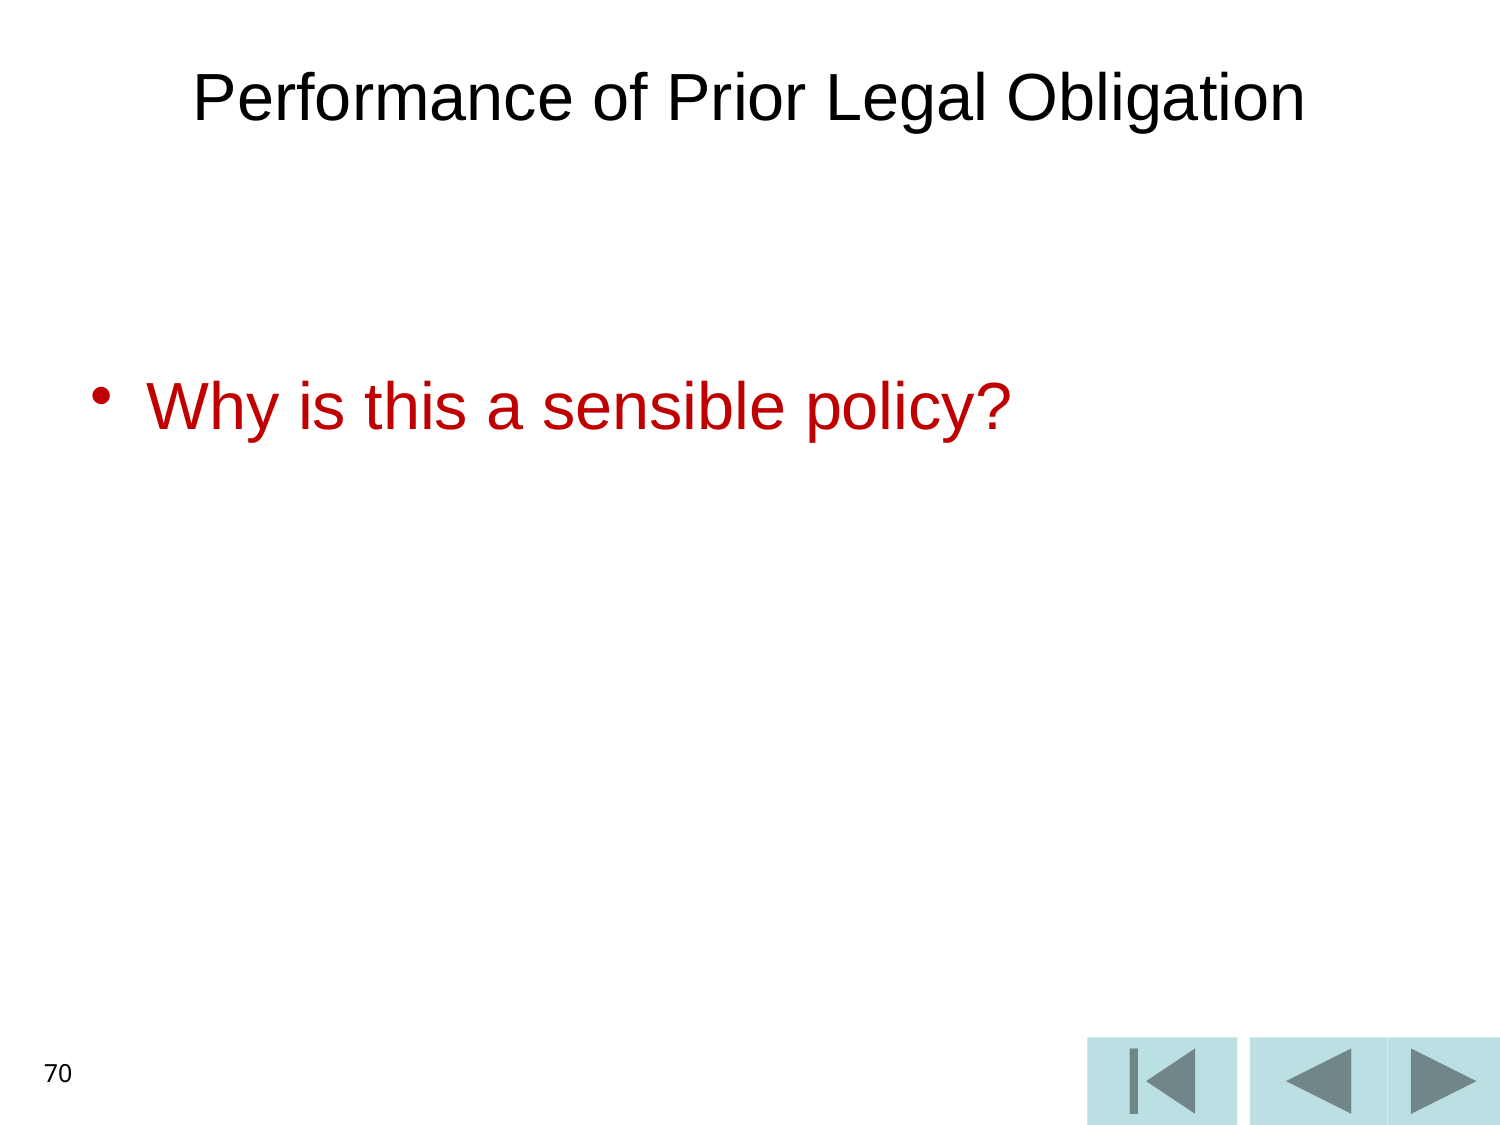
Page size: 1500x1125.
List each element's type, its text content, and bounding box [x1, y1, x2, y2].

slide_number 70 [0, 1049, 88, 1125]
title Performance of Prior Legal Obligation [0, 0, 1500, 188]
list Why is this a sensible policy? [75, 262, 1425, 1005]
